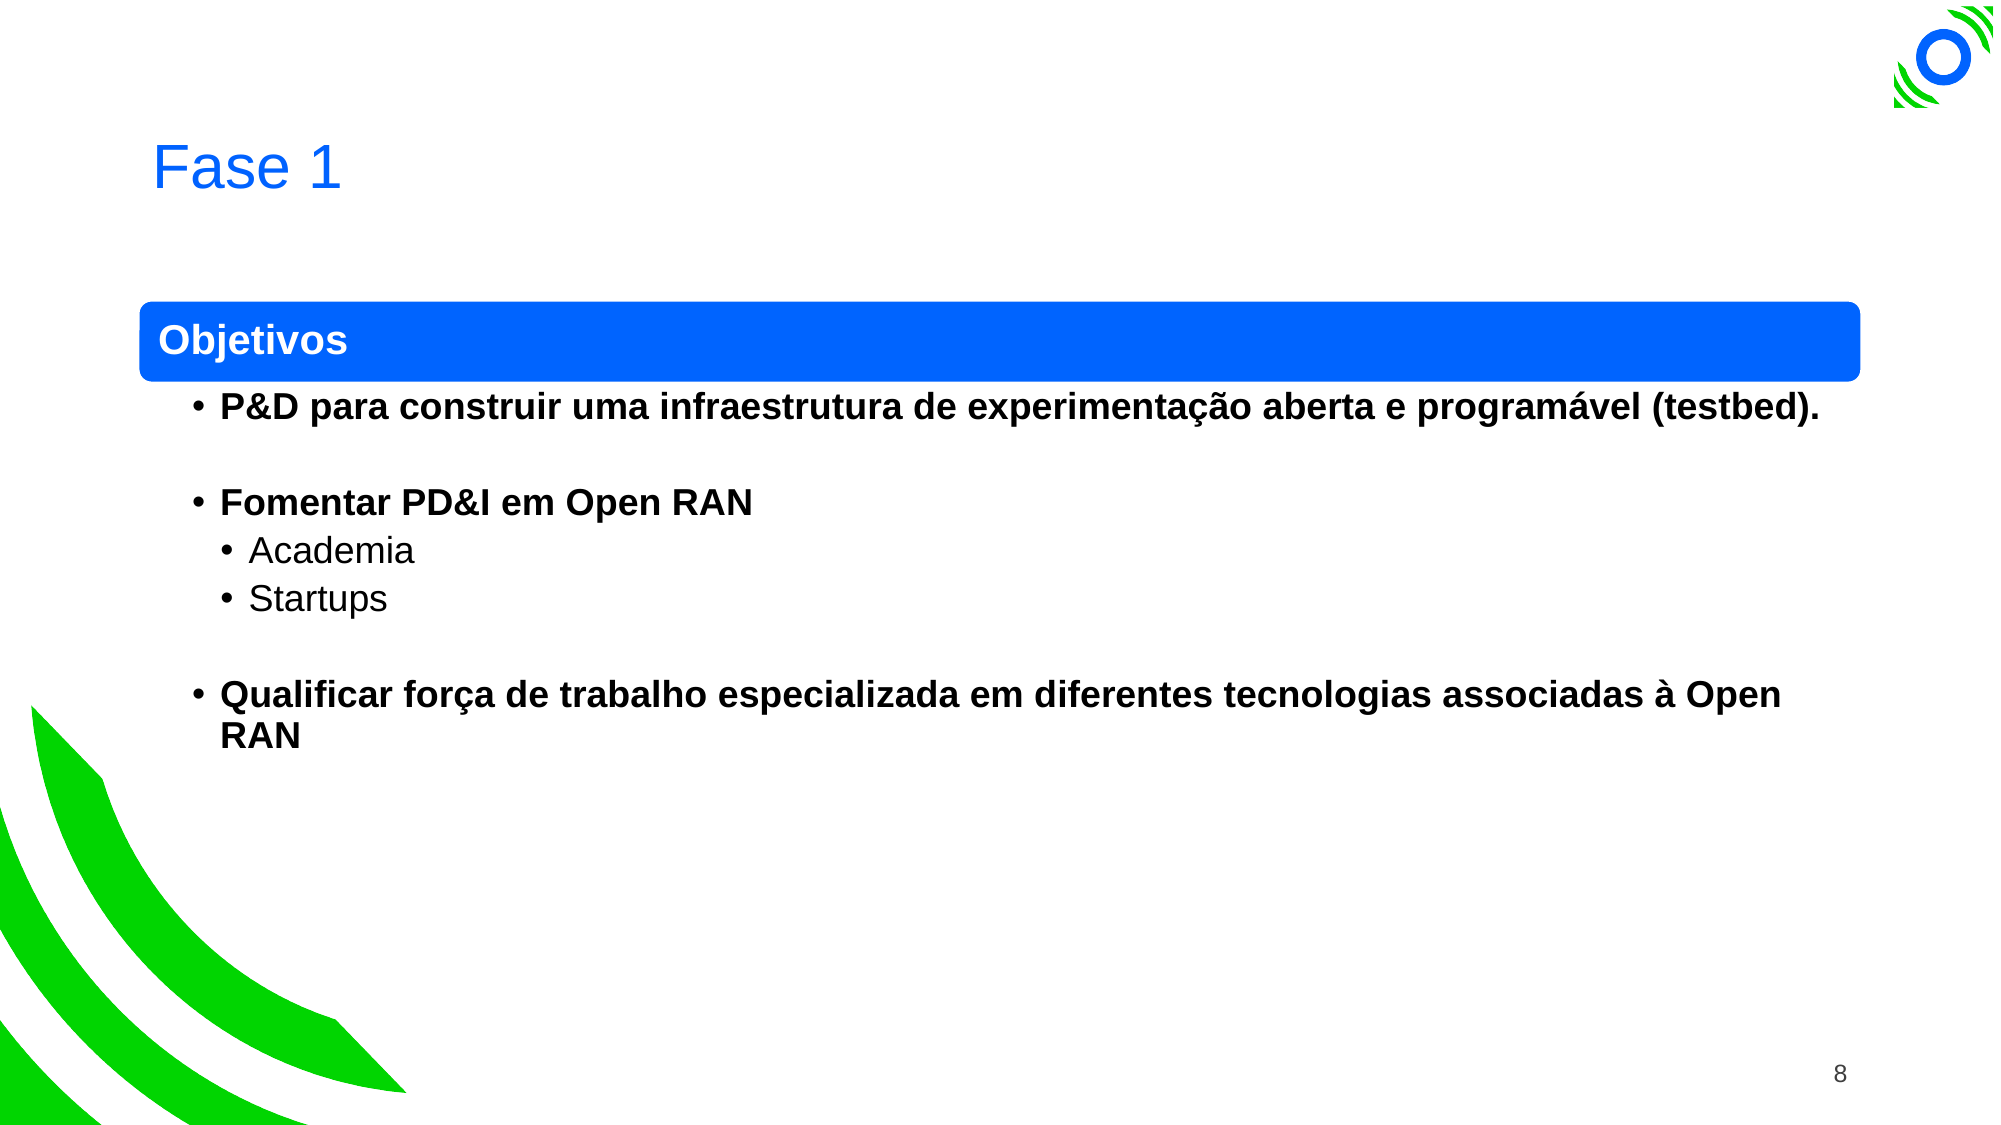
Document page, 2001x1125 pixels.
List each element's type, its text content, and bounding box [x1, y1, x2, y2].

title Fase 1 [137, 59, 1863, 278]
picture [1893, 6, 1994, 108]
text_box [137, 299, 1863, 759]
slide_number 8 [1412, 1042, 1863, 1103]
picture [0, 705, 407, 1125]
